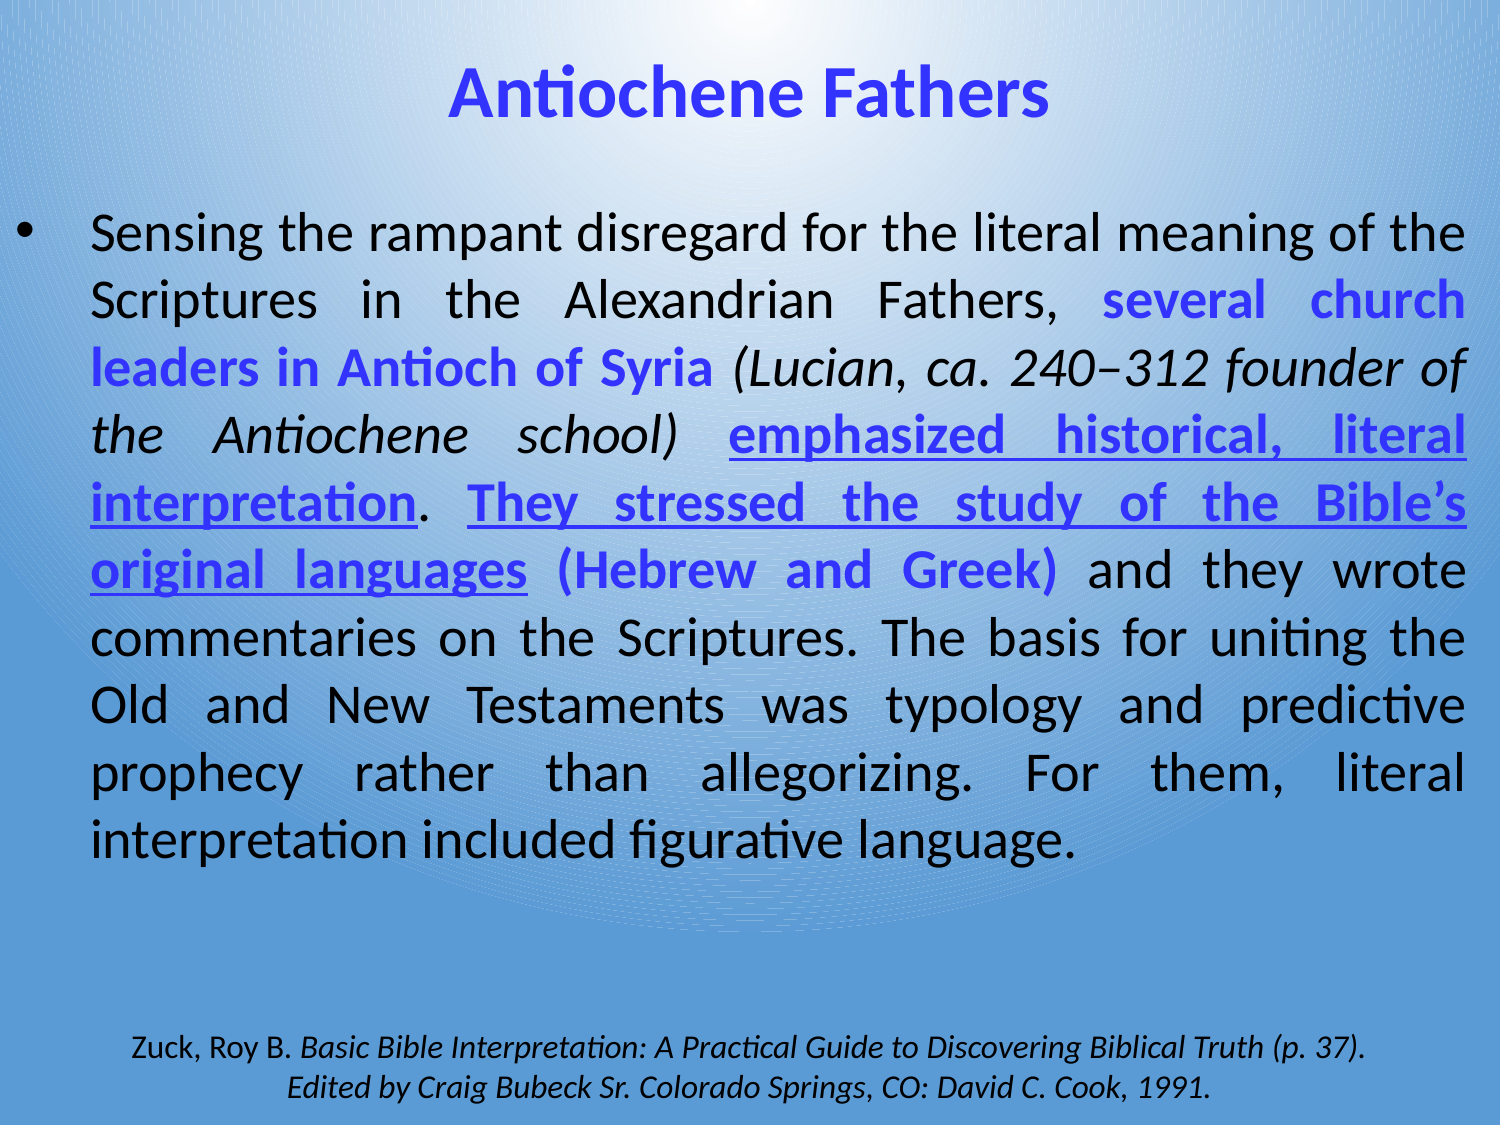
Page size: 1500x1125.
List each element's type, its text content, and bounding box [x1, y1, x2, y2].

text_box Zuck, Roy B. Basic Bible Interpretation: A Practical Guide to Discovering Biblical Truth (p. 37). Edited by Craig Bubeck Sr. Colorado Springs, CO: David C. Cook, 1991. [90, 1017, 1410, 1113]
list Sensing the rampant disregard for the literal meaning of the Scriptures in the Alexandrian Fathers, several church leaders in Antioch of Syria (Lucian, ca. 240–312 founder of the Antiochene school) emphasized historical, literal interpretation. They stressed the study of the Bible’s original languages (Hebrew and Greek) and they wrote commentaries on the Scriptures. The basis for uniting the Old and New Testaments was typology and predictive prophecy rather than allegorizing. For them, literal interpretation included figurative language. [0, 187, 1483, 875]
title Antiochene Fathers [112, 37, 1388, 150]
